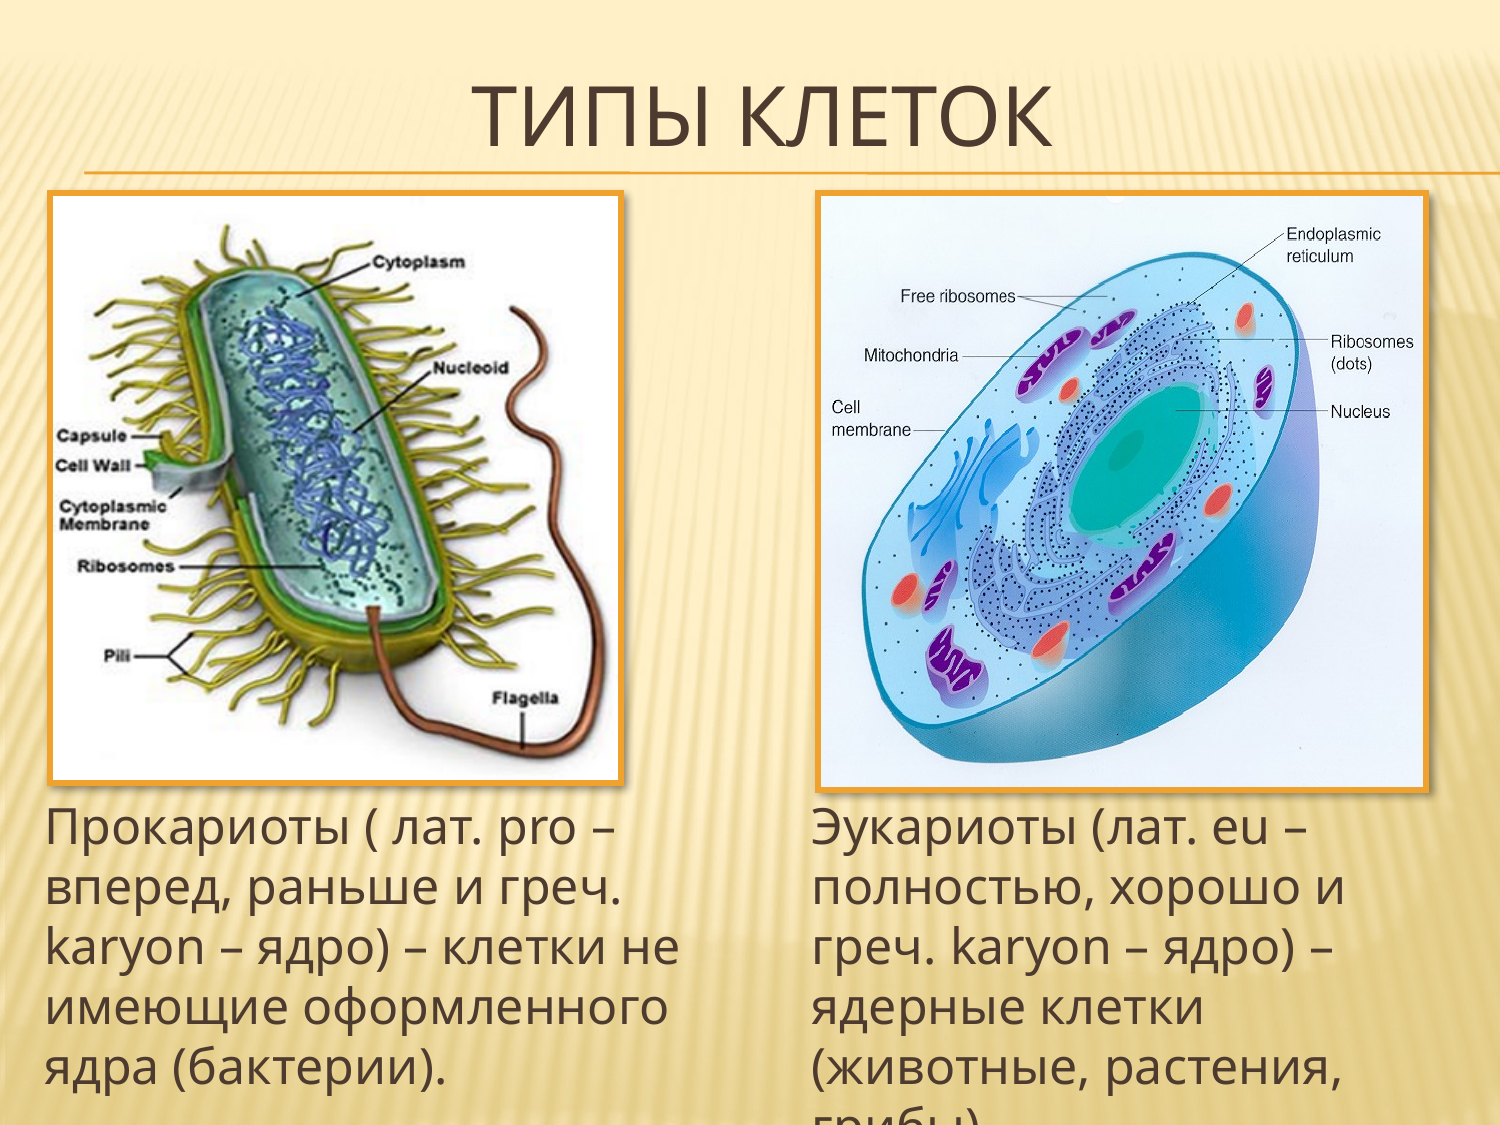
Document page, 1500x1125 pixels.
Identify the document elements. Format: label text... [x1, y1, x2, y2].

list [52, 195, 618, 781]
text_box Эукариоты (лат. eu – полностью, хорошо и греч. karyon – ядро) – ядерные клетки (животные, растения, грибы). [797, 786, 1500, 1125]
text_box Прокариоты ( лат. pro – вперед, раньше и греч. karyon – ядро) – клетки не имеющие оформленного ядра (бактерии). [29, 786, 739, 1102]
title типы клеток [49, 30, 1475, 197]
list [820, 195, 1424, 788]
